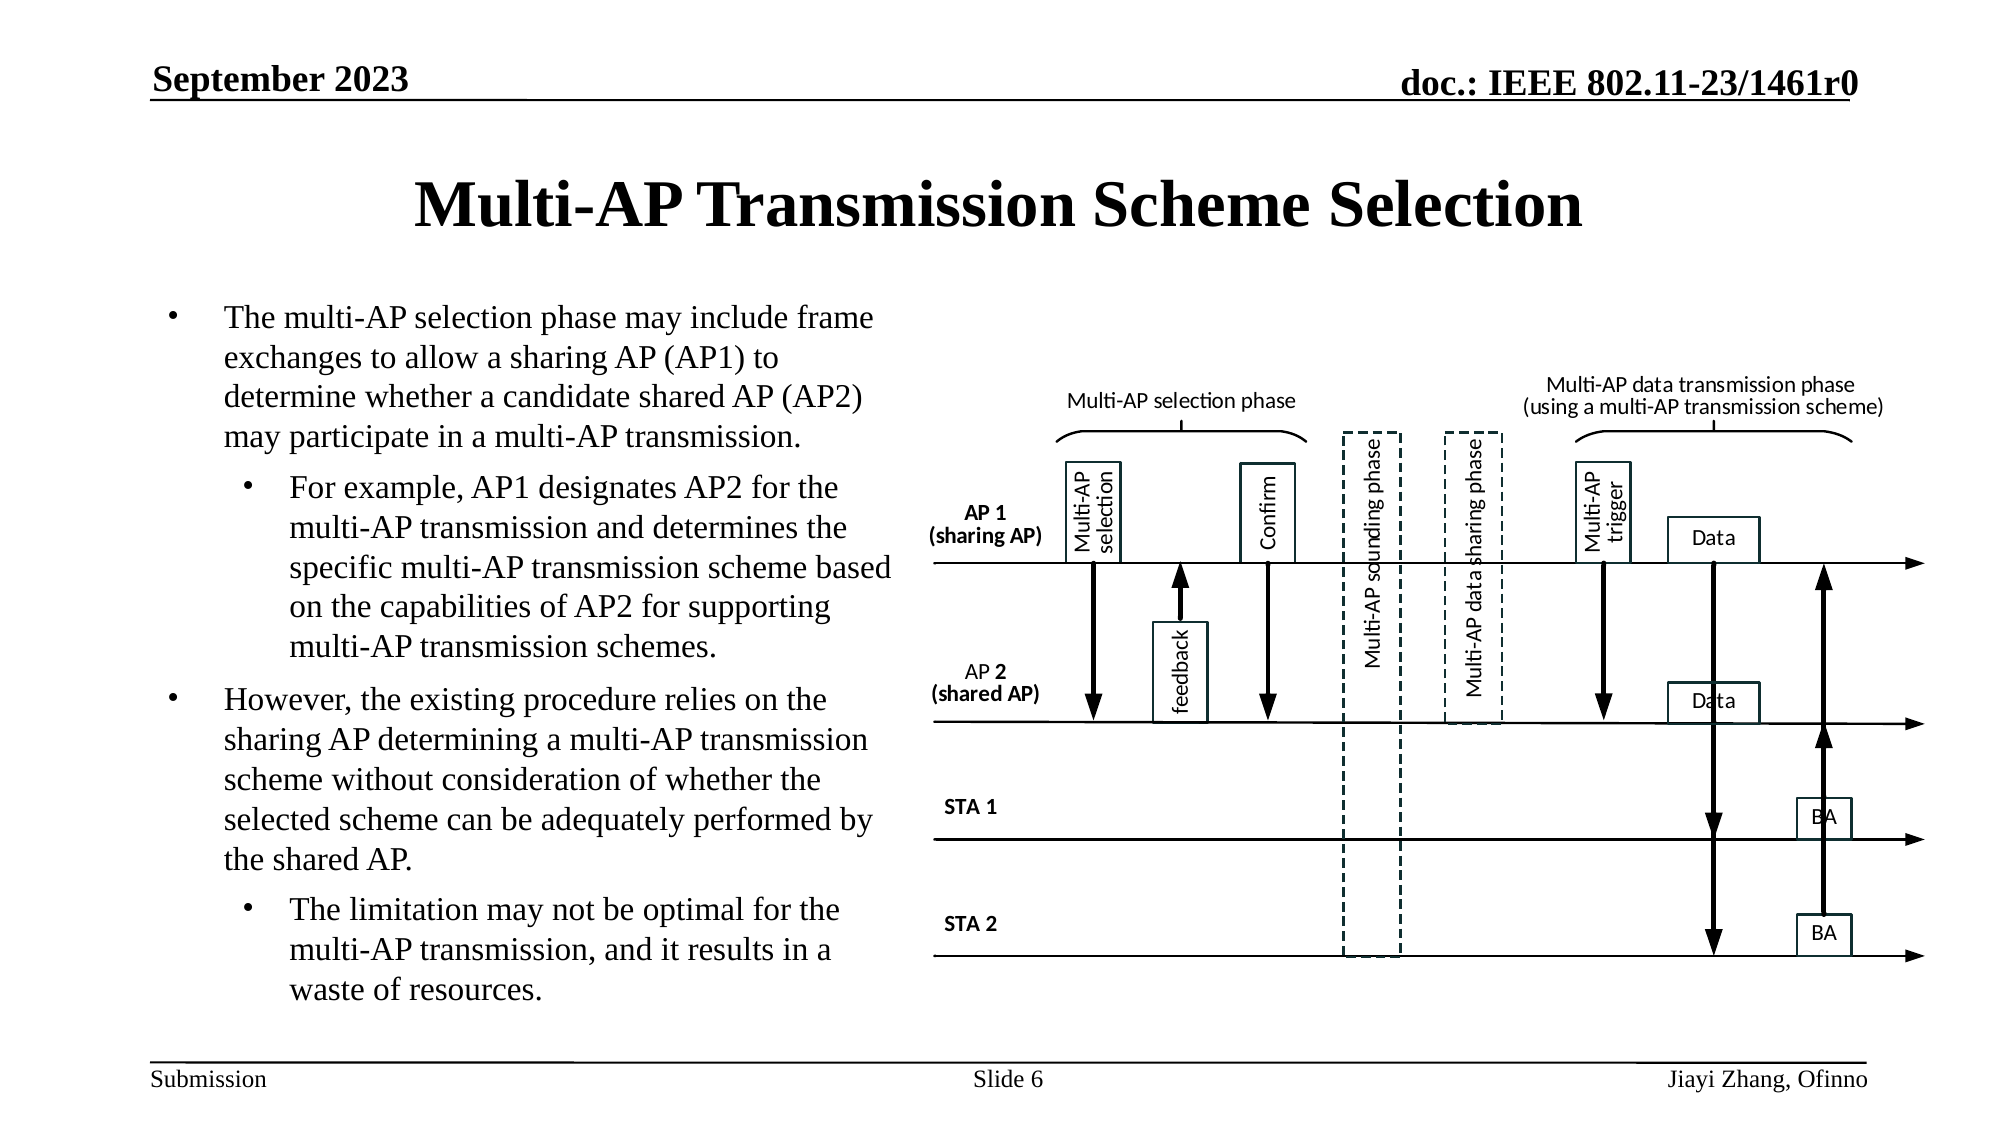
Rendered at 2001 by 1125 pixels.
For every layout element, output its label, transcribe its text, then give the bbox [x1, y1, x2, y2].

title Multi-AP Transmission Scheme Selection [149, 112, 1850, 288]
footer Jiayi Zhang, Ofinno [1171, 1061, 1869, 1093]
slide_number Slide 6 [950, 1061, 1067, 1123]
picture [914, 362, 1926, 963]
list The multi-AP selection phase may include frame exchanges to allow a sharing AP (AP1) to determine whether a candidate shared AP (AP2) may participate in a multi-AP transmission. For example, AP1 designates AP2 for the multi-AP transmission and determines the specific multi-AP transmission scheme based on the capabilities of AP2 for supporting multi-AP transmission schemes. However, the existing procedure relies on the sharing AP determining a multi-AP transmission scheme without consideration of whether the selected scheme can be adequately performed by the shared AP. The limitation may not be optimal for the multi-AP transmission, and it results in a waste of resources. [152, 286, 913, 1013]
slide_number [152, 54, 563, 100]
